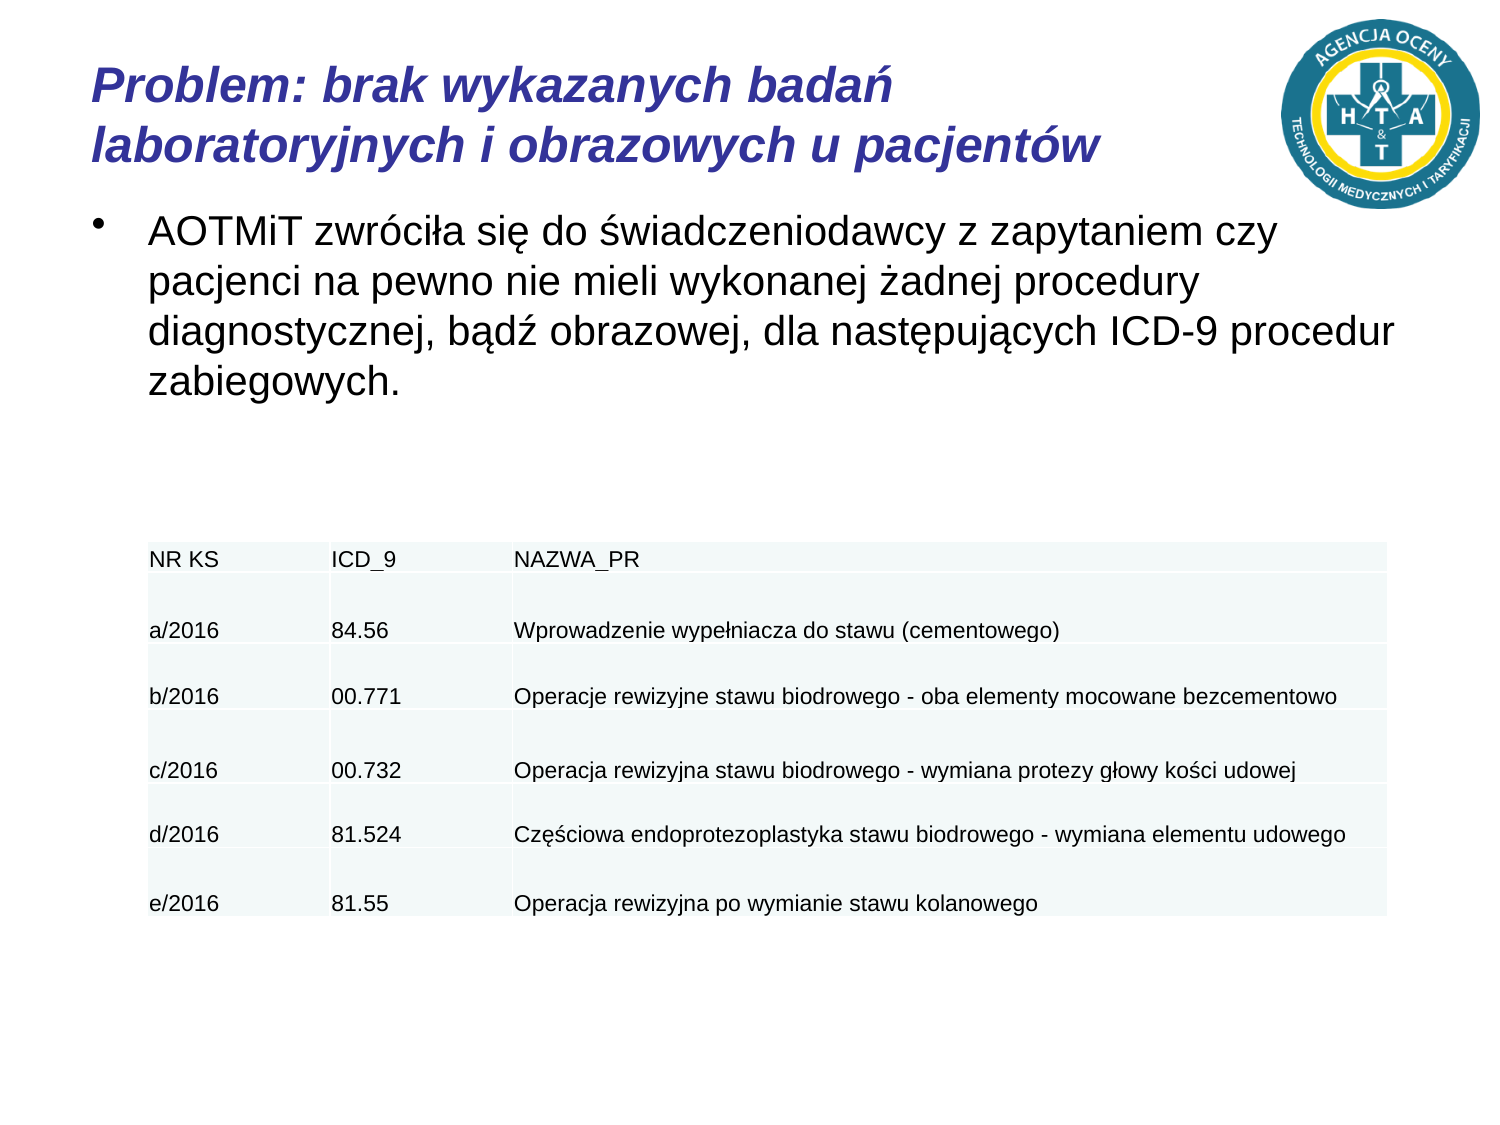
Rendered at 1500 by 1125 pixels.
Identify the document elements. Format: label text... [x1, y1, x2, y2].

table_cell Operacja rewizyjna stawu biodrowego - wymiana protezy głowy kości udowej [513, 710, 1387, 782]
table_cell d/2016 [148, 784, 329, 847]
table_cell Operacje rewizyjne stawu biodrowego - oba elementy mocowane bezcementowo [513, 644, 1387, 708]
table_cell Częściowa endoprotezoplastyka stawu biodrowego - wymiana elementu udowego [513, 784, 1387, 847]
table_header NR KS [148, 542, 329, 571]
picture [1281, 19, 1480, 209]
list AOTMiT zwróciła się do świadczeniodawcy z zapytaniem czy pacjenci na pewno nie mieli wykonanej żadnej procedury diagnostycznej, bądź obrazowej, dla następujących ICD-9 procedur zabiegowych. [76, 196, 1425, 1005]
table_cell Wprowadzenie wypełniacza do stawu (cementowego) [513, 573, 1387, 642]
title Problem: brak wykazanych badań laboratoryjnych i obrazowych u pacjentów [76, 66, 1248, 159]
table_cell a/2016 [148, 573, 329, 642]
table_cell 81.55 [331, 848, 512, 916]
table_cell c/2016 [148, 710, 329, 782]
table_cell Operacja rewizyjna po wymianie stawu kolanowego [513, 848, 1387, 916]
table_header NAZWA_PR [513, 542, 1387, 571]
table_cell 84.56 [331, 573, 512, 642]
table_cell 00.771 [331, 644, 512, 708]
table_cell b/2016 [148, 644, 329, 708]
table_cell e/2016 [148, 848, 329, 916]
table_header ICD_9 [331, 542, 512, 571]
table_cell 00.732 [331, 710, 512, 782]
table_cell 81.524 [331, 784, 512, 847]
